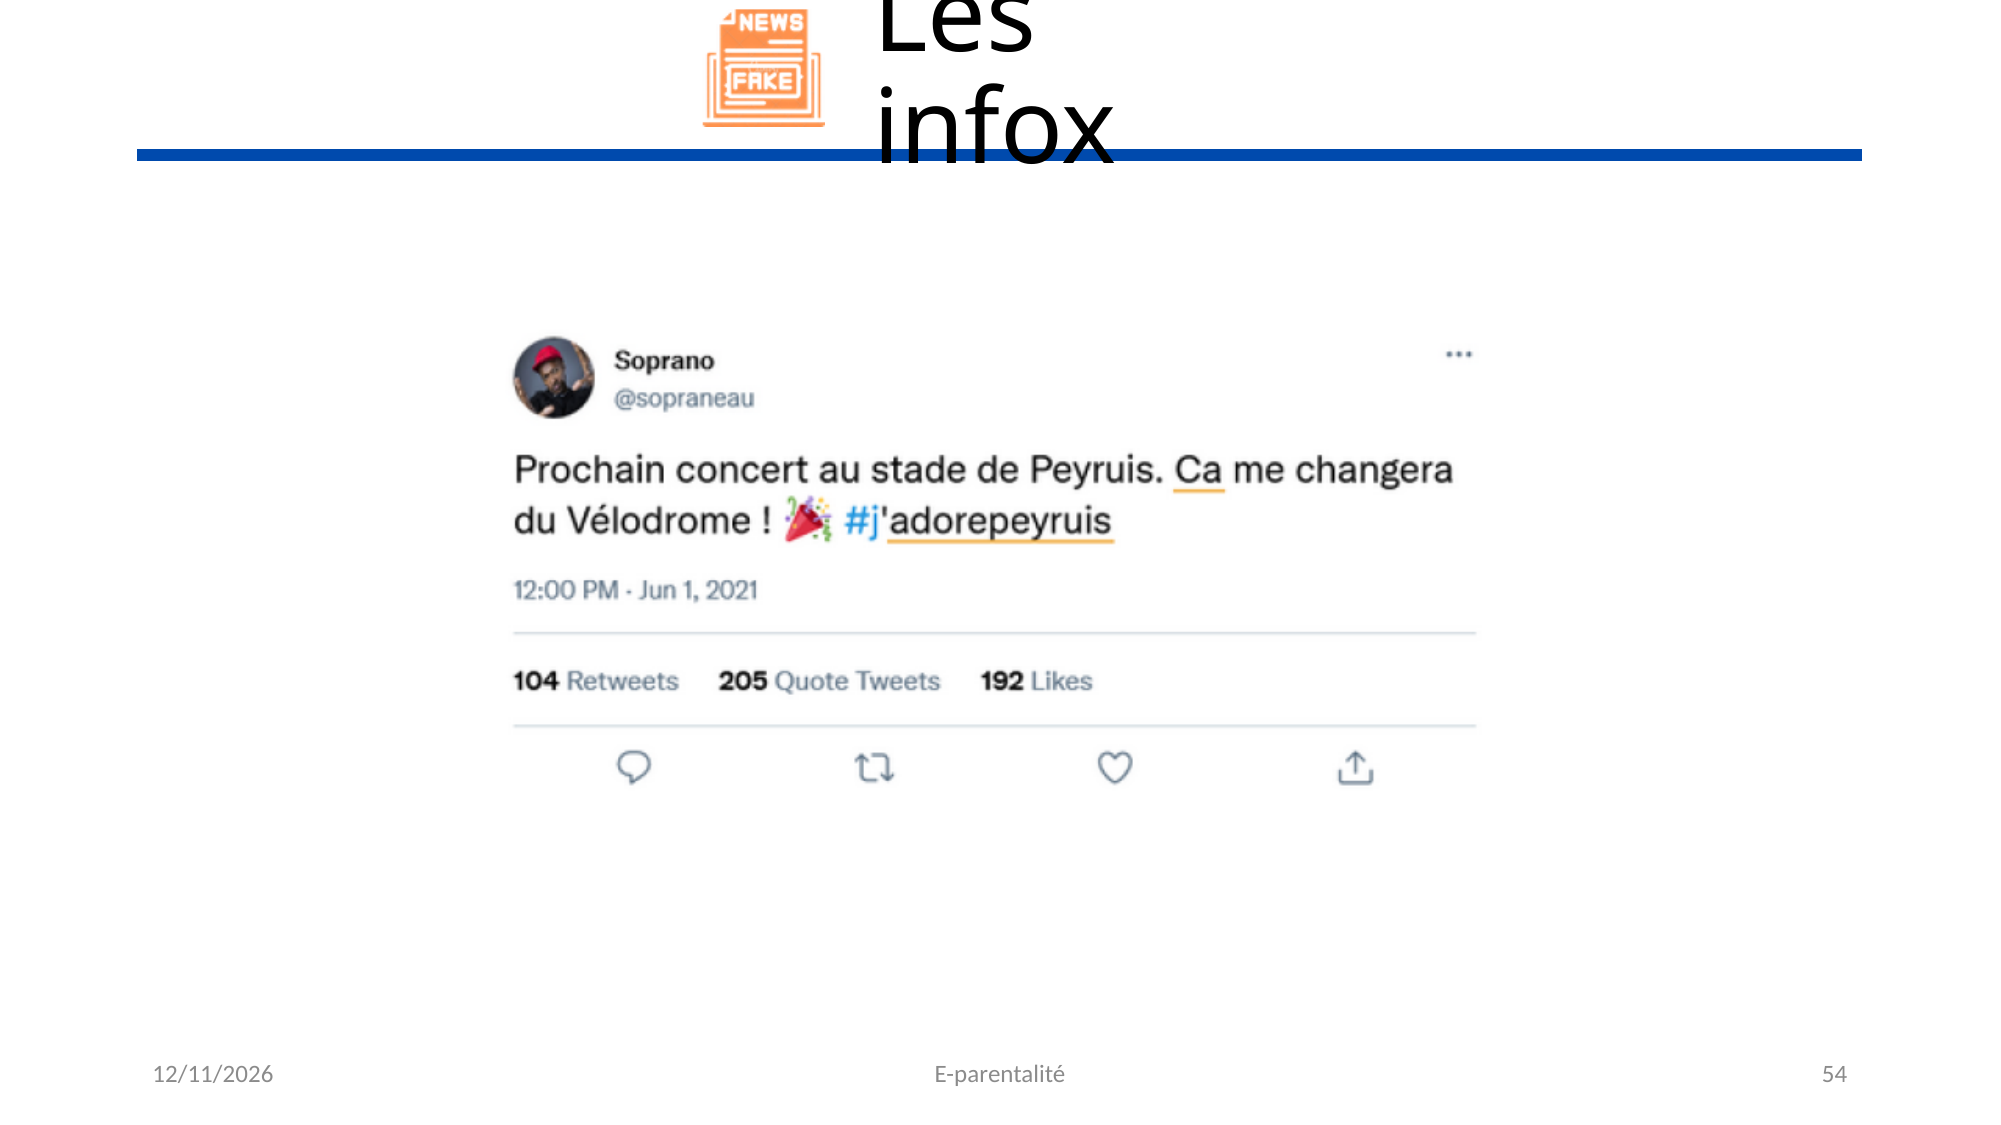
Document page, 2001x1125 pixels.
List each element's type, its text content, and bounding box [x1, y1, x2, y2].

picture [685, 2, 825, 127]
slide_number 54 [1412, 1042, 1863, 1103]
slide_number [137, 1042, 588, 1103]
footer E-parentalité [662, 1042, 1338, 1103]
text_box Les infox [858, 2, 1213, 145]
picture [470, 311, 1530, 814]
